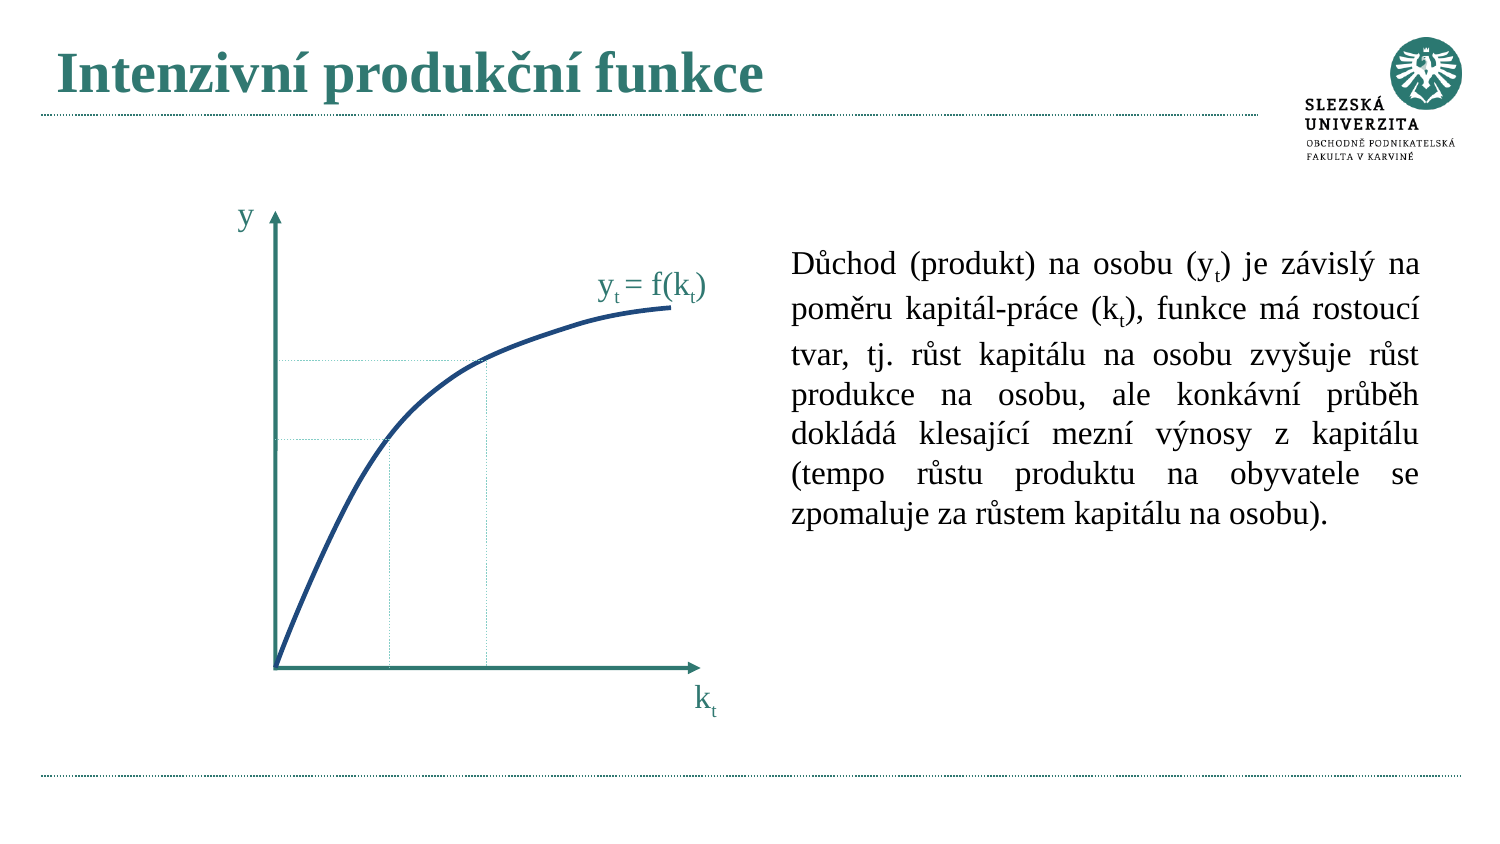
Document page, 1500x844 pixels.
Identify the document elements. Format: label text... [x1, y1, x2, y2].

text_box yt = f(kt) [582, 254, 776, 316]
text_box y [222, 184, 276, 240]
title Intenzivní produkční funkce [41, 32, 1216, 116]
text_box [688, 661, 699, 667]
text_box [275, 563, 391, 668]
text_box Důchod (produkt) na osobu (yt) je závislý na poměru kapitál-práce (kt), funkce má rostoucí tvar, tj. růst kapitálu na osobu zvyšuje růst produkce na osobu, ale konkávní průběh dokládá klesající mezní výnosy z kapitálu (tempo růstu produktu na obyvatele se zpomaluje za růstem kapitálu na osobu). [776, 233, 1436, 539]
text_box [276, 212, 282, 224]
picture [1305, 37, 1462, 160]
text_box kt [679, 667, 762, 729]
text_box [342, 316, 662, 512]
text_box [323, 521, 437, 553]
